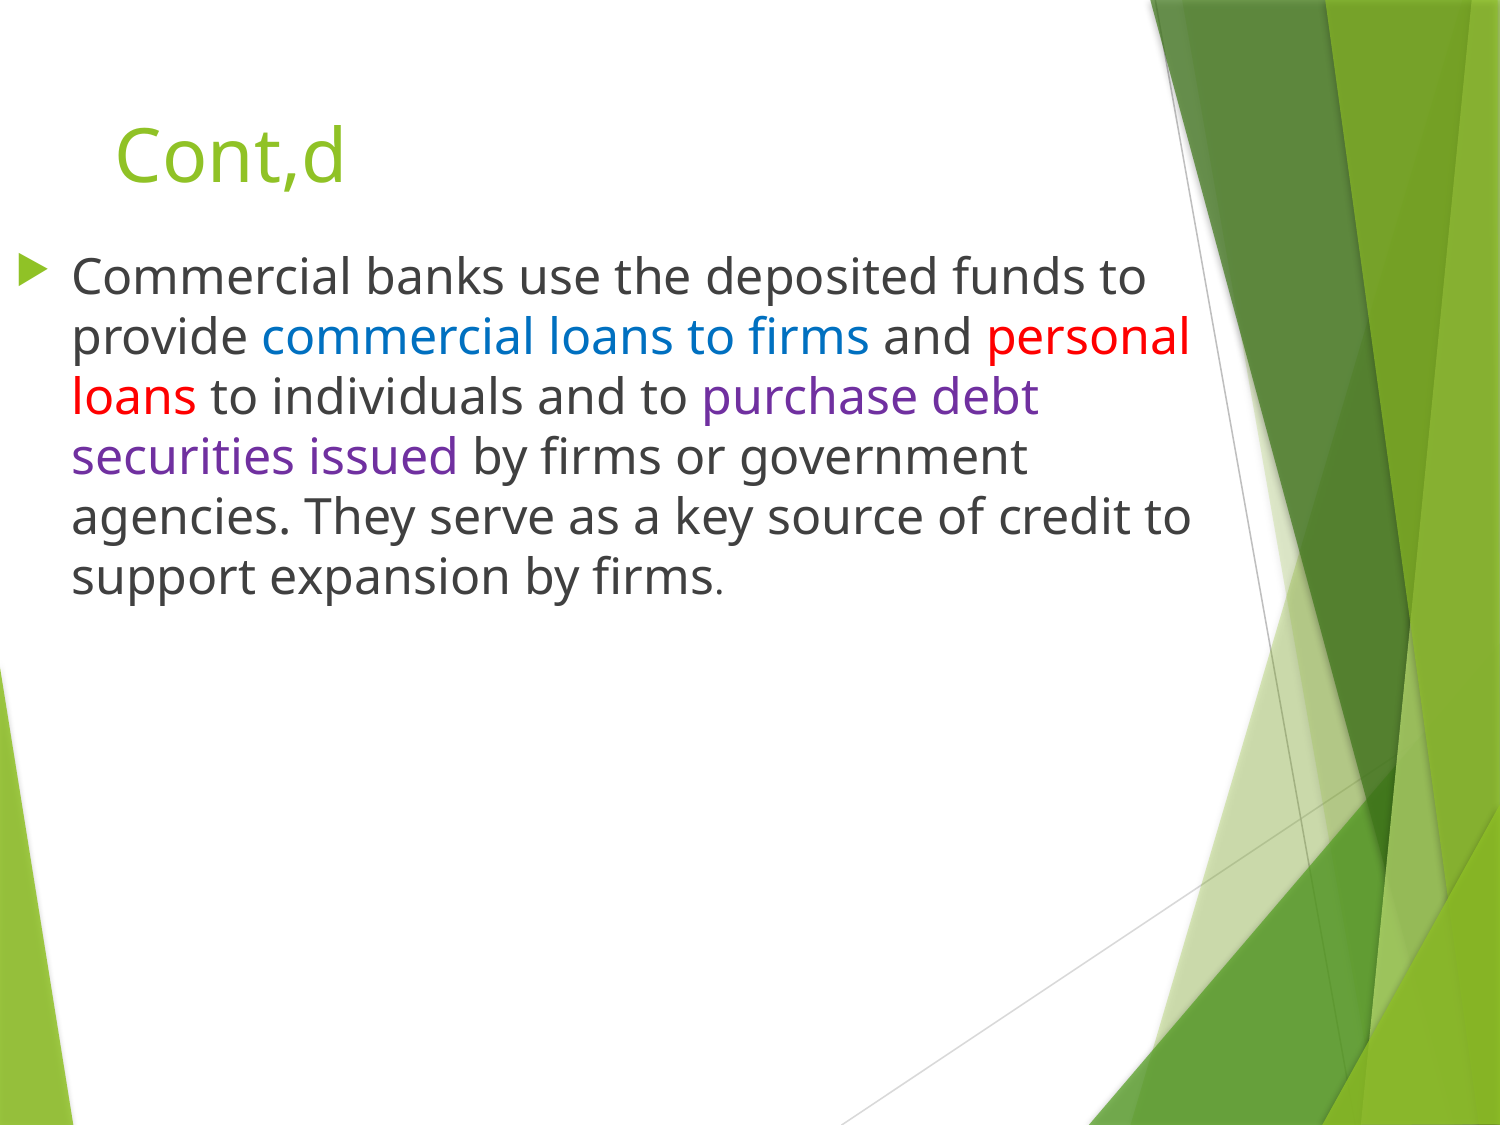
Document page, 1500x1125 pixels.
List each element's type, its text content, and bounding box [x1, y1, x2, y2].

list Commercial banks use the deposited funds to provide commercial loans to firms and personal loans to individuals and to purchase debt securities issued by firms or government agencies. They serve as a key source of credit to support expansion by firms. [0, 237, 1225, 992]
title Cont,d [99, 99, 1142, 237]
